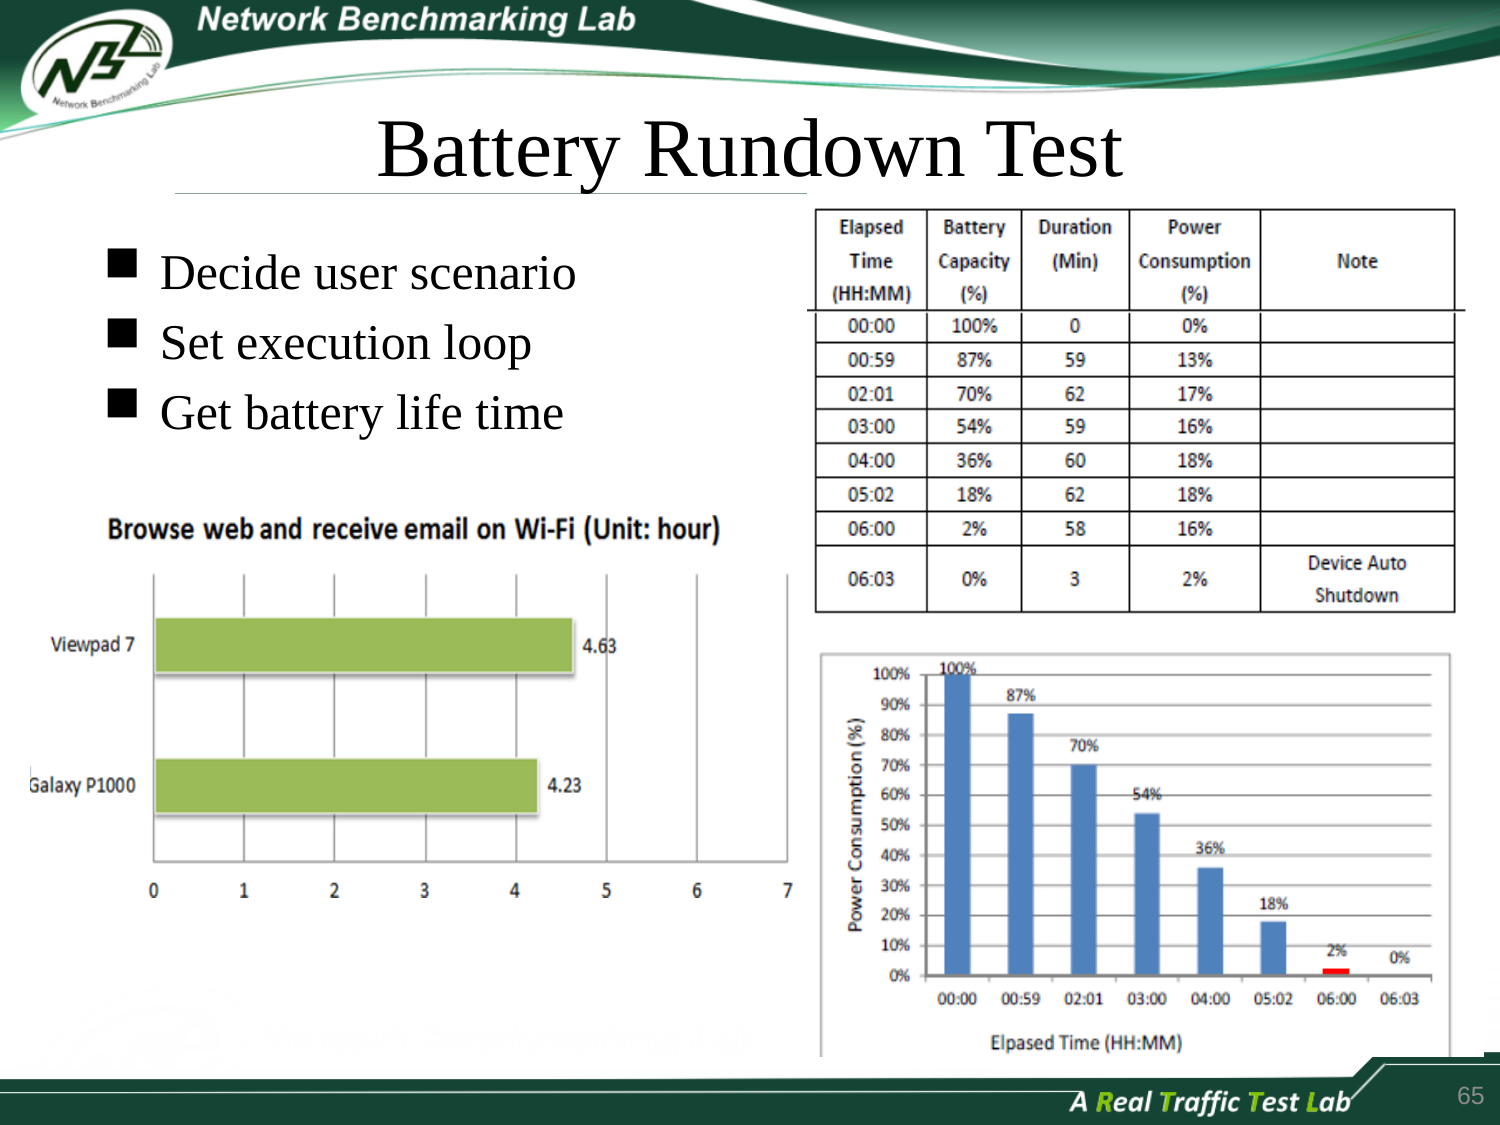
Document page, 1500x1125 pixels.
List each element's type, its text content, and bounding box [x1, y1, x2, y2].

picture [0, 0, 1500, 162]
slide_number 65 [1387, 1065, 1500, 1125]
picture [0, 184, 1500, 1125]
title Battery Rundown Test [88, 103, 1412, 184]
picture [29, 515, 794, 898]
list Decide user scenario Set execution loop Get battery life time [88, 231, 802, 1042]
